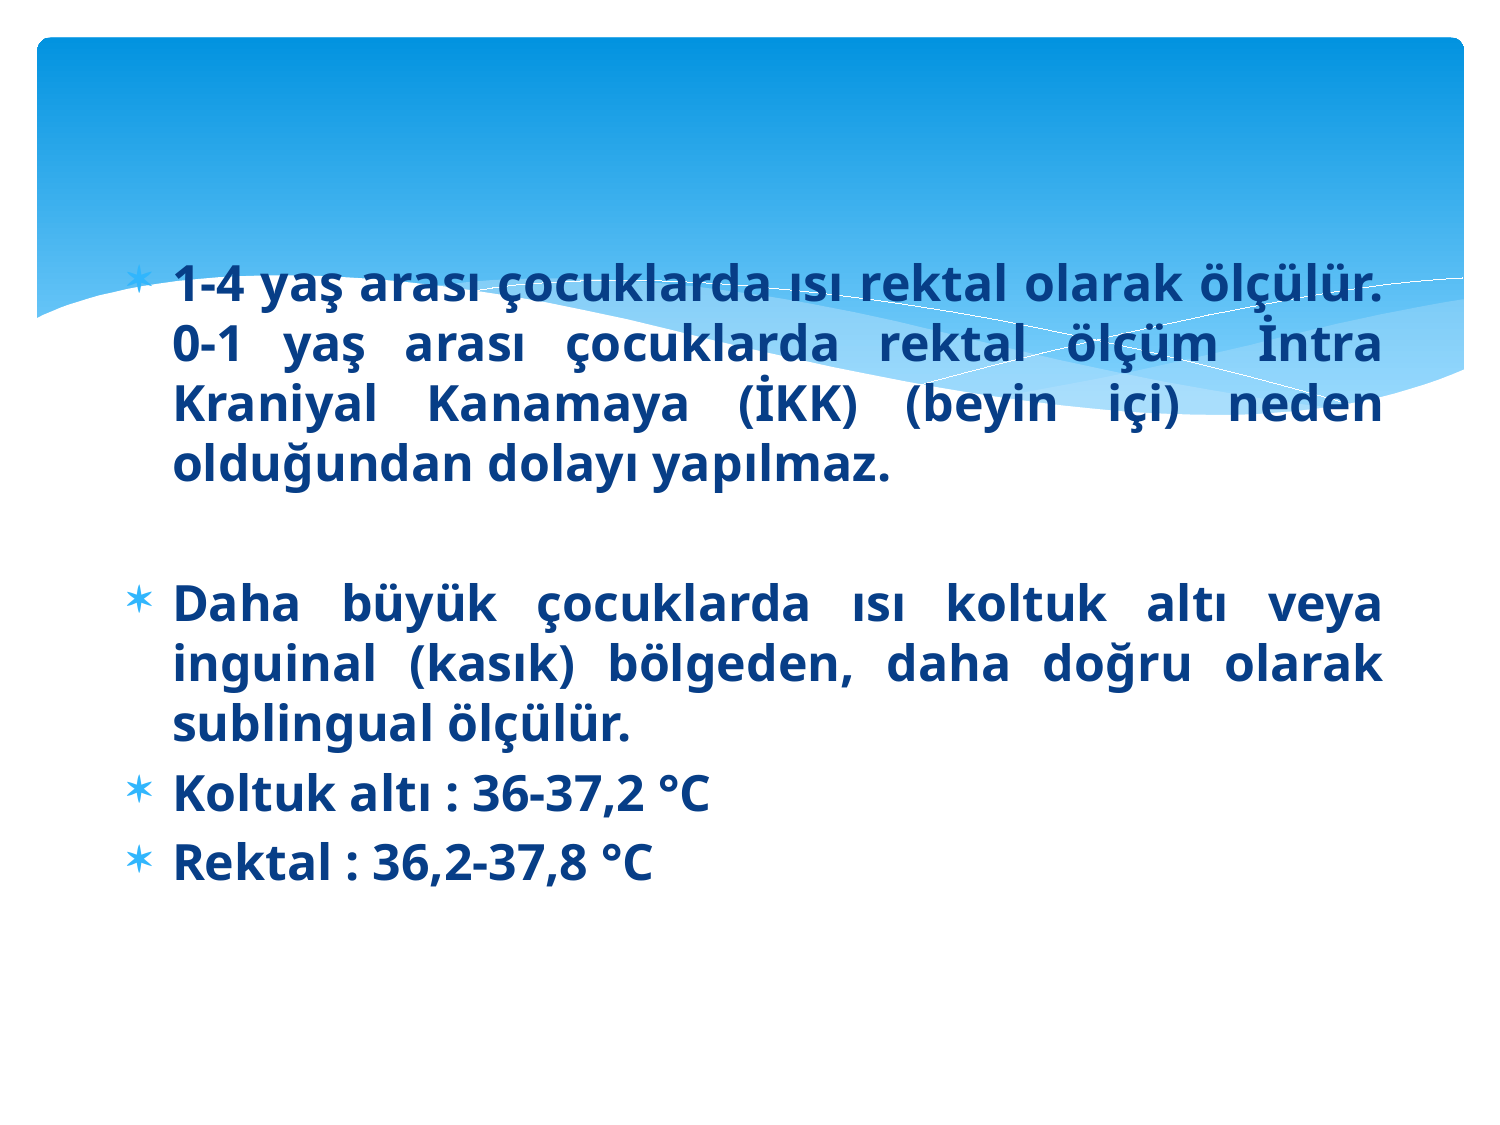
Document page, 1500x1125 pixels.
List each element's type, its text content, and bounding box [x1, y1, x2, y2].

list 1-4 yaş arası çocuklarda ısı rektal olarak ölçülür. 0-1 yaş arası çocuklarda rektal ölçüm İntra Kraniyal Kanamaya (İKK) (beyin içi) neden olduğundan dolayı yapılmaz. Daha büyük çocuklarda ısı koltuk altı veya inguinal (kasık) bölgeden, daha doğru olarak sublingual ölçülür. Koltuk altı : 36-37,2 °C Rektal : 36,2-37,8 °C [112, 243, 1400, 1094]
